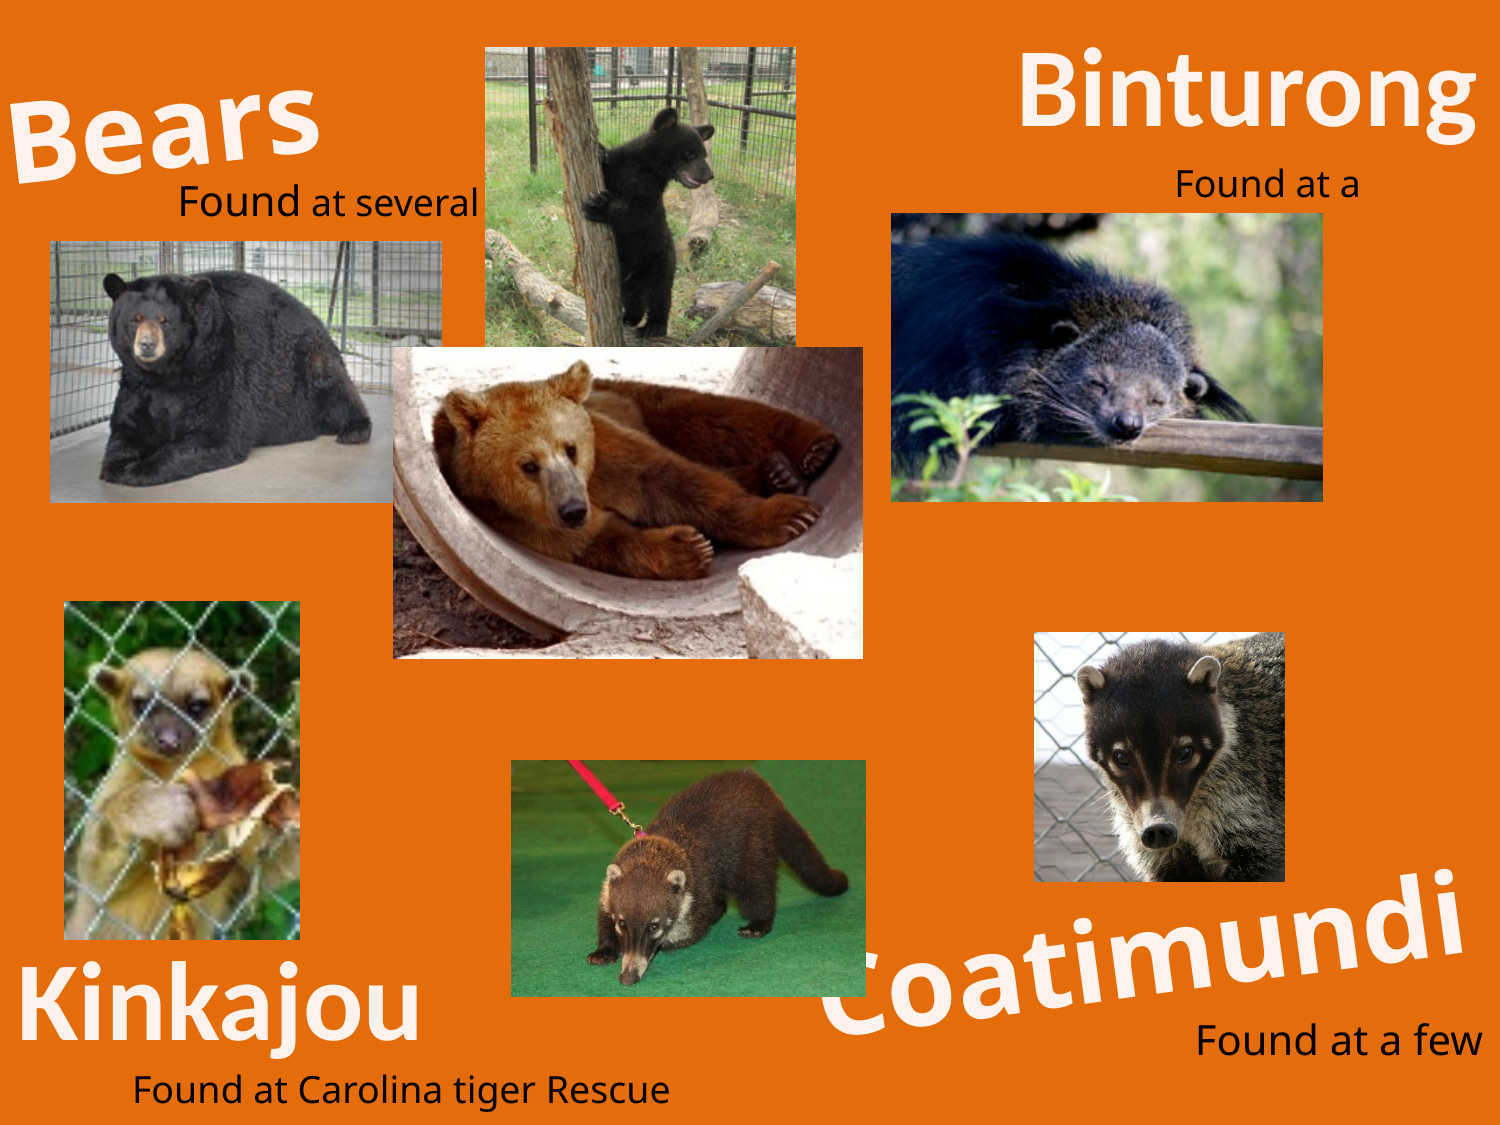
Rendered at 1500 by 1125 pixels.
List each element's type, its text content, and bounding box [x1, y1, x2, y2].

text_box Found at Carolina tiger Rescue [117, 1058, 686, 1119]
text_box Kinkajou [1, 920, 440, 1071]
text_box Binturong [1001, 6, 1494, 157]
text_box Coatimundi [801, 830, 1491, 1072]
text_box Bears [0, 29, 342, 217]
picture [891, 213, 1323, 502]
picture [63, 600, 301, 941]
picture [511, 760, 866, 997]
text_box Found at a few [1180, 1006, 1498, 1072]
picture [1034, 631, 1285, 883]
text_box Found at a couple [1159, 153, 1485, 258]
text_box Found at several [162, 167, 480, 232]
picture [50, 46, 863, 659]
